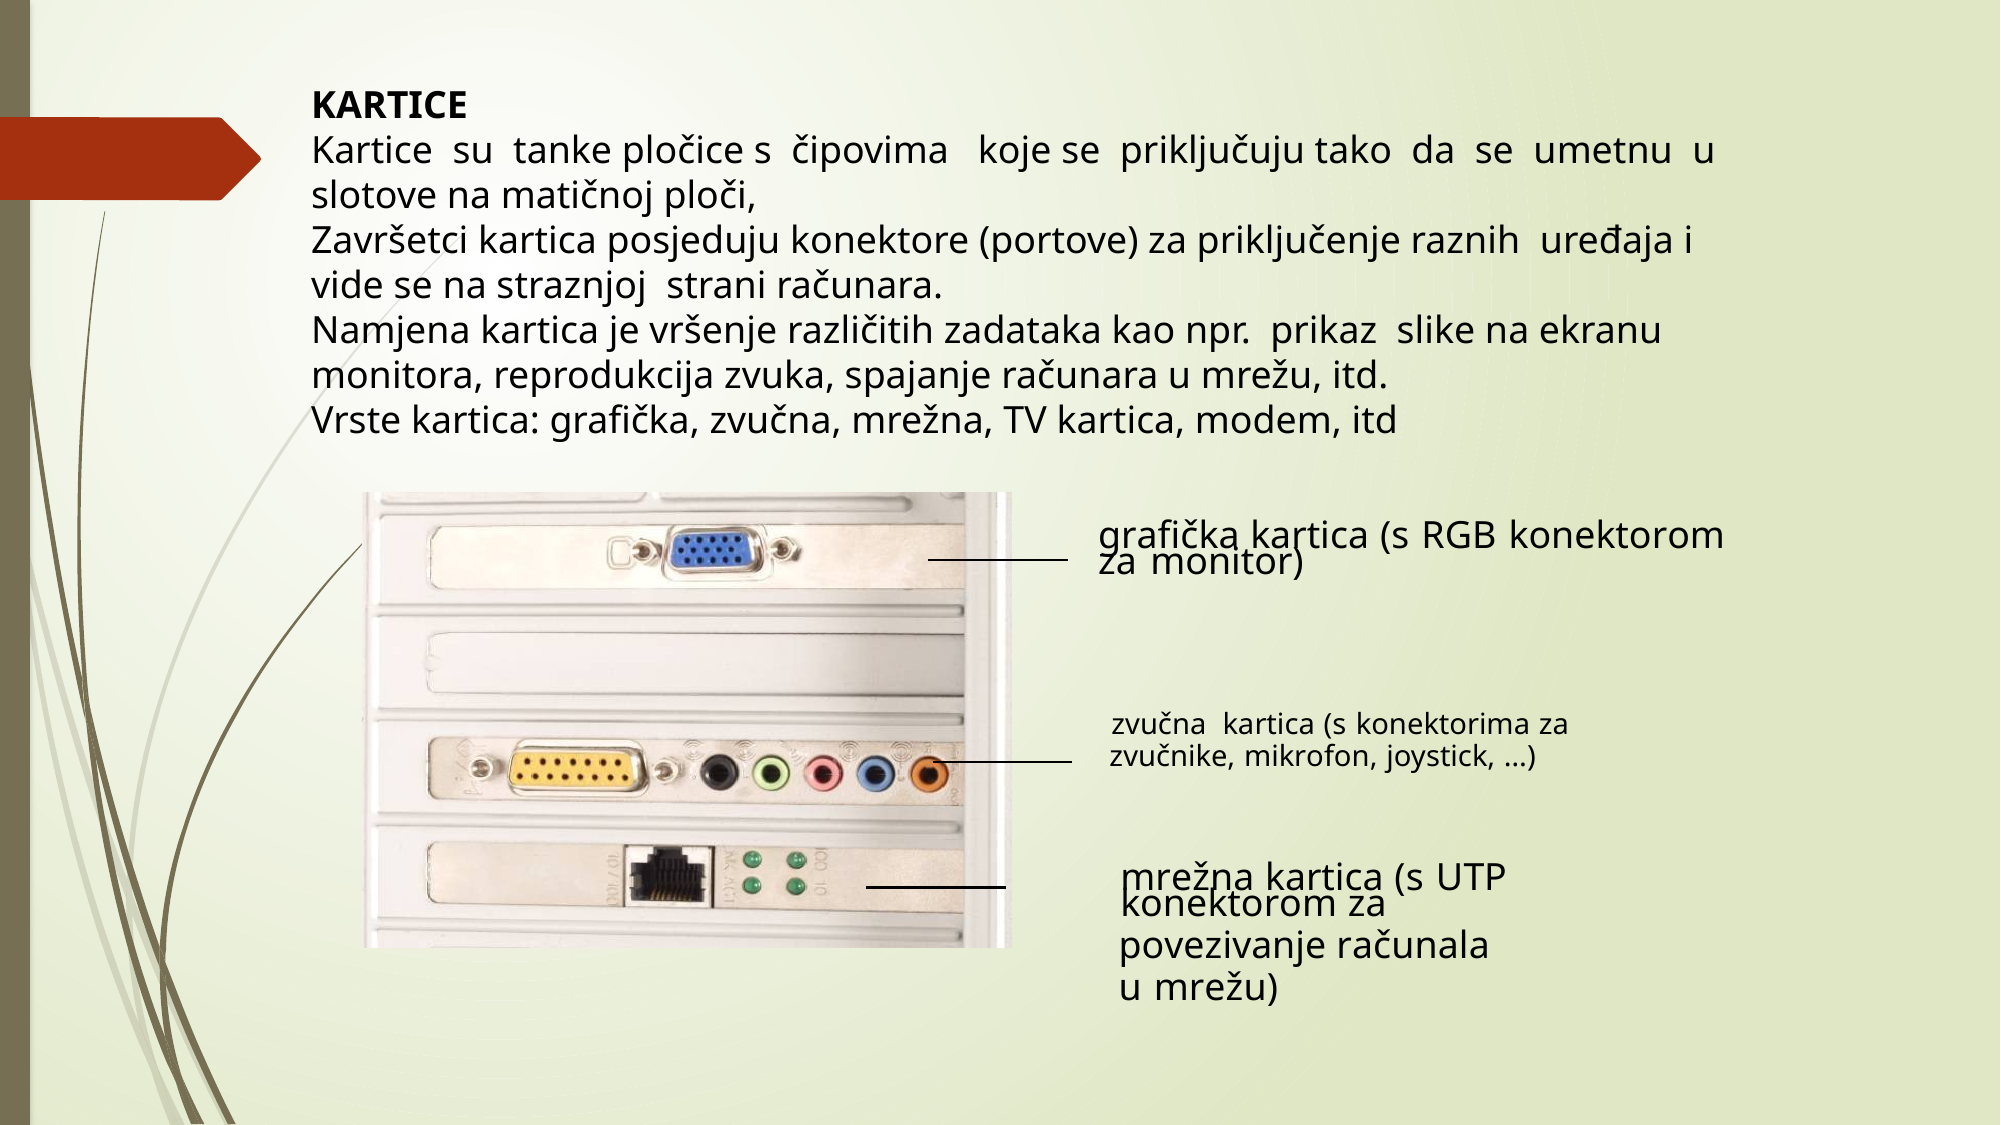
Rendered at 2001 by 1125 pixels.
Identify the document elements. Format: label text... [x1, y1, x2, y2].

text_box zvučna kartica (s konektorima za zvučnike, mikrofon, joystick, …) [1107, 714, 1729, 822]
text_box [361, 492, 1012, 948]
text_box mrežna kartica (s UTP konektorom za povezivanje računala u mrežu) [1116, 872, 1512, 927]
text_box grafička kartica (s RGB konektorom za monitor) [1094, 530, 1729, 623]
text_box KARTICE Kartice su tanke pločice s čipovima koje se priključuju tako da se umetnu u slotove na matičnoj ploči, Završetci kartica posjeduju konektore (portove) za priključenje raznih uređaja i vide se na straznjoj strani računara. Namjena kartica je vršenje različitih zadataka kao npr. prikaz slike na ekranu monitora, reprodukcija zvuka, spajanje računara u mrežu, itd. Vrste kartica: grafička, zvučna, mrežna, TV kartica, modem, itd [296, 73, 1776, 449]
